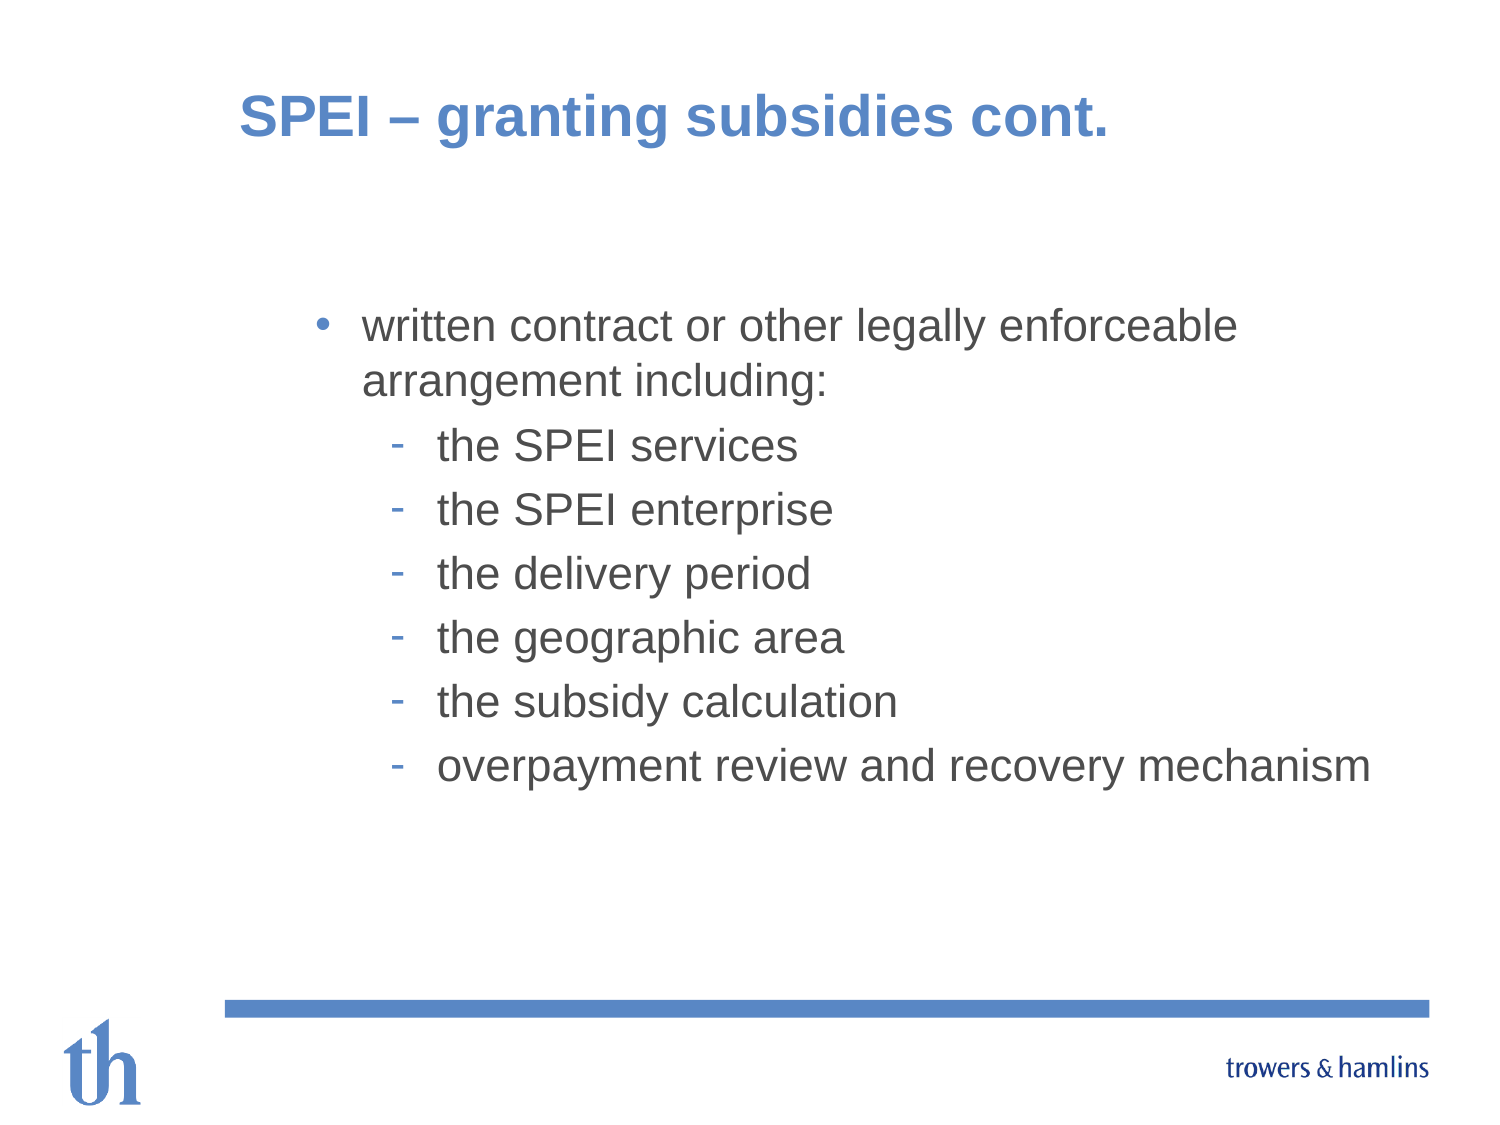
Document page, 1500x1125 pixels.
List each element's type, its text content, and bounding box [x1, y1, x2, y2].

picture [1224, 1053, 1430, 1079]
title SPEI – granting subsidies cont. [224, 70, 1430, 163]
list written contract or other legally enforceable arrangement including: the SPEI services the SPEI enterprise the delivery period the geographic area the subsidy calculation overpayment review and recovery mechanism [225, 224, 1430, 998]
picture [62, 1017, 141, 1106]
